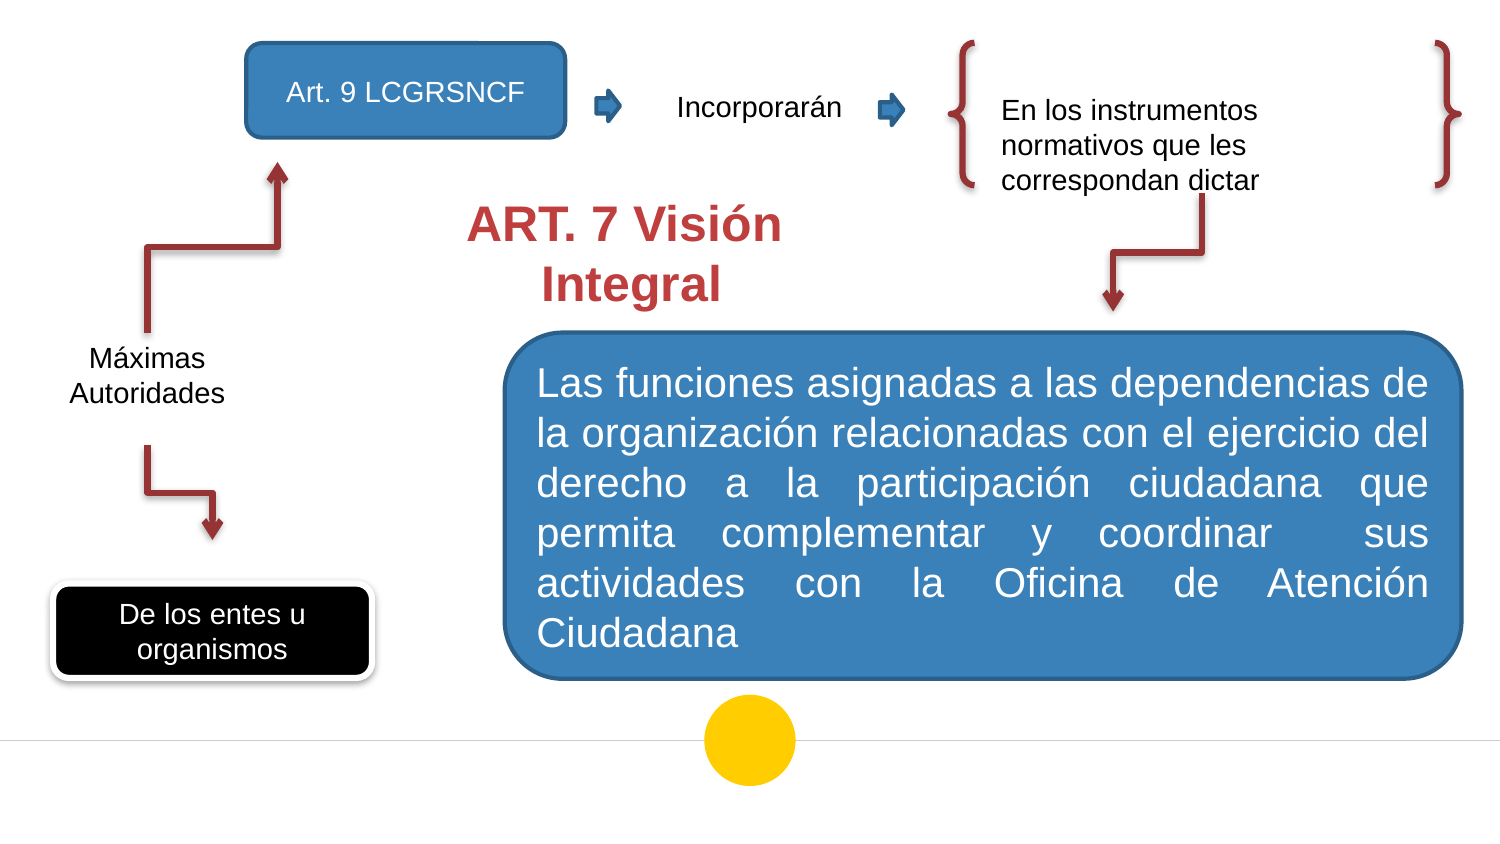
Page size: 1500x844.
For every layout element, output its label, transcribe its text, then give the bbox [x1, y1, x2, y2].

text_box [1098, 207, 1217, 297]
text_box En los instrumentos normativos que les correspondan dictar [986, 83, 1424, 204]
text_box De los entes u organismos [49, 580, 376, 682]
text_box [132, 459, 228, 526]
text_box [594, 88, 622, 124]
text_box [126, 181, 298, 313]
text_box ART. 7 Visión Integral [451, 184, 812, 320]
text_box Máximas Autoridades [17, 332, 278, 418]
text_box Art. 9 LCGRSNCF [244, 40, 568, 140]
text_box Incorporarán [629, 80, 890, 131]
text_box [947, 39, 1462, 189]
text_box [877, 92, 906, 128]
text_box Las funciones asignadas a las dependencias de la organización relacionadas con el ejercicio del derecho a la participación ciudadana que permita complementar y coordinar sus actividades con la Oficina de Atención Ciudadana [502, 330, 1464, 681]
